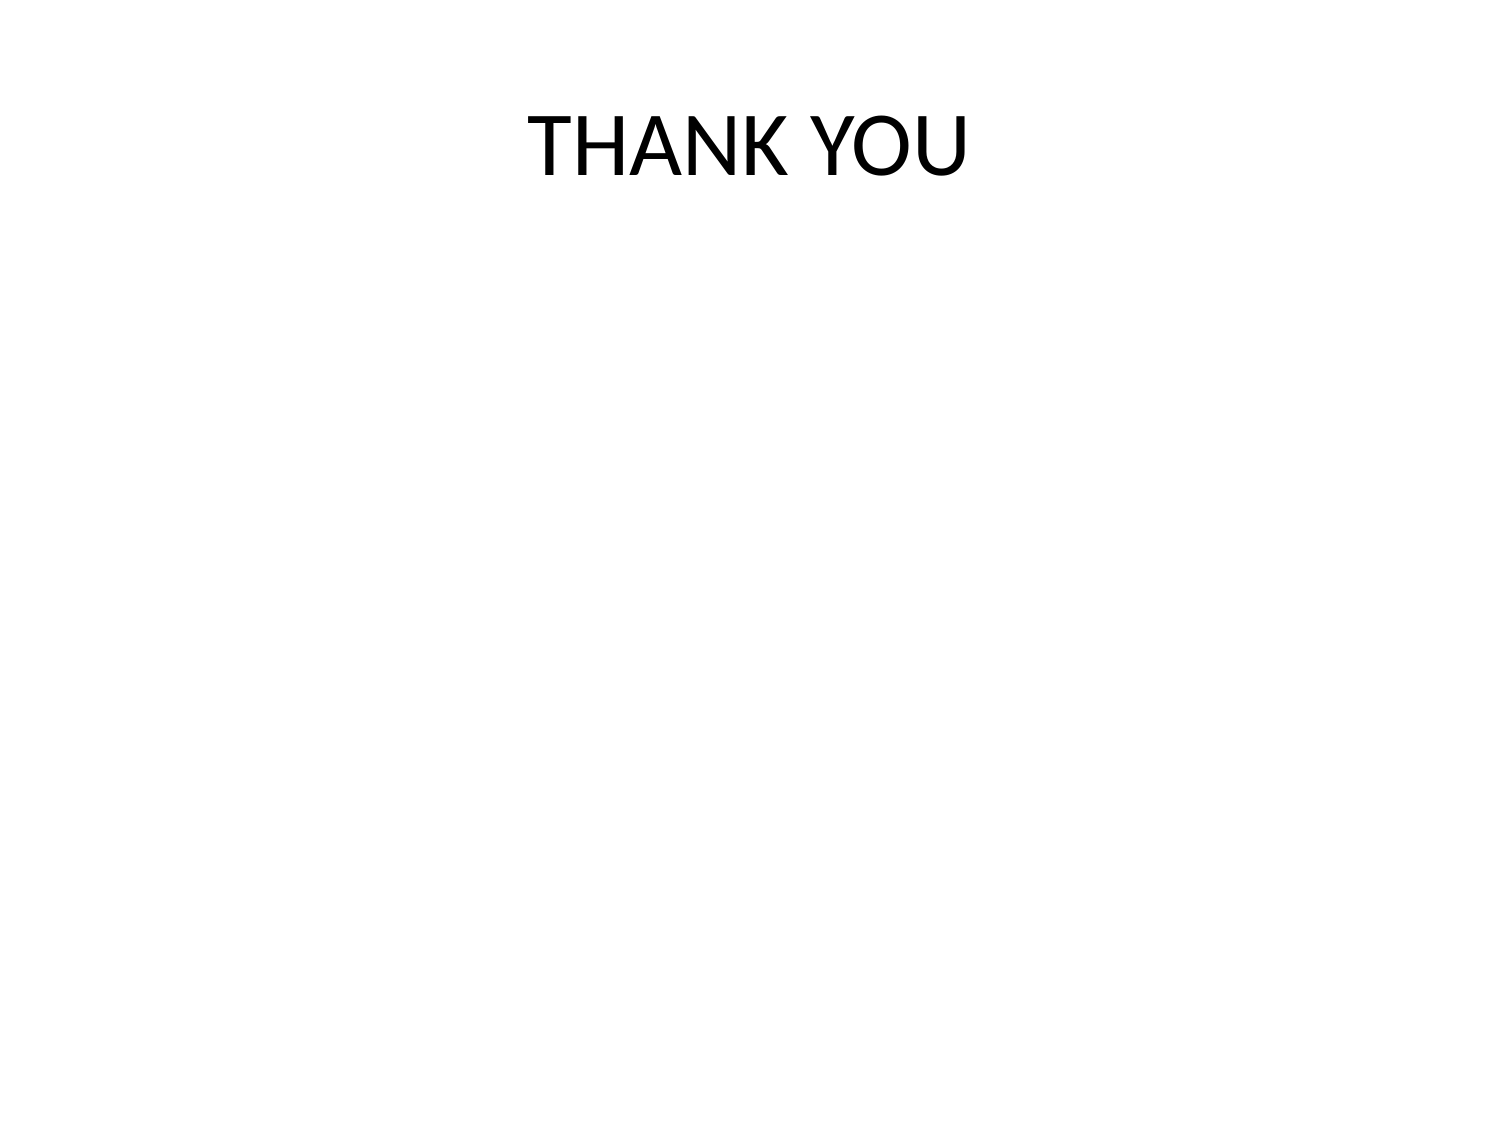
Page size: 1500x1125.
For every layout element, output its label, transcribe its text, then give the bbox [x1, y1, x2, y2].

title THANK YOU [74, 44, 1426, 233]
